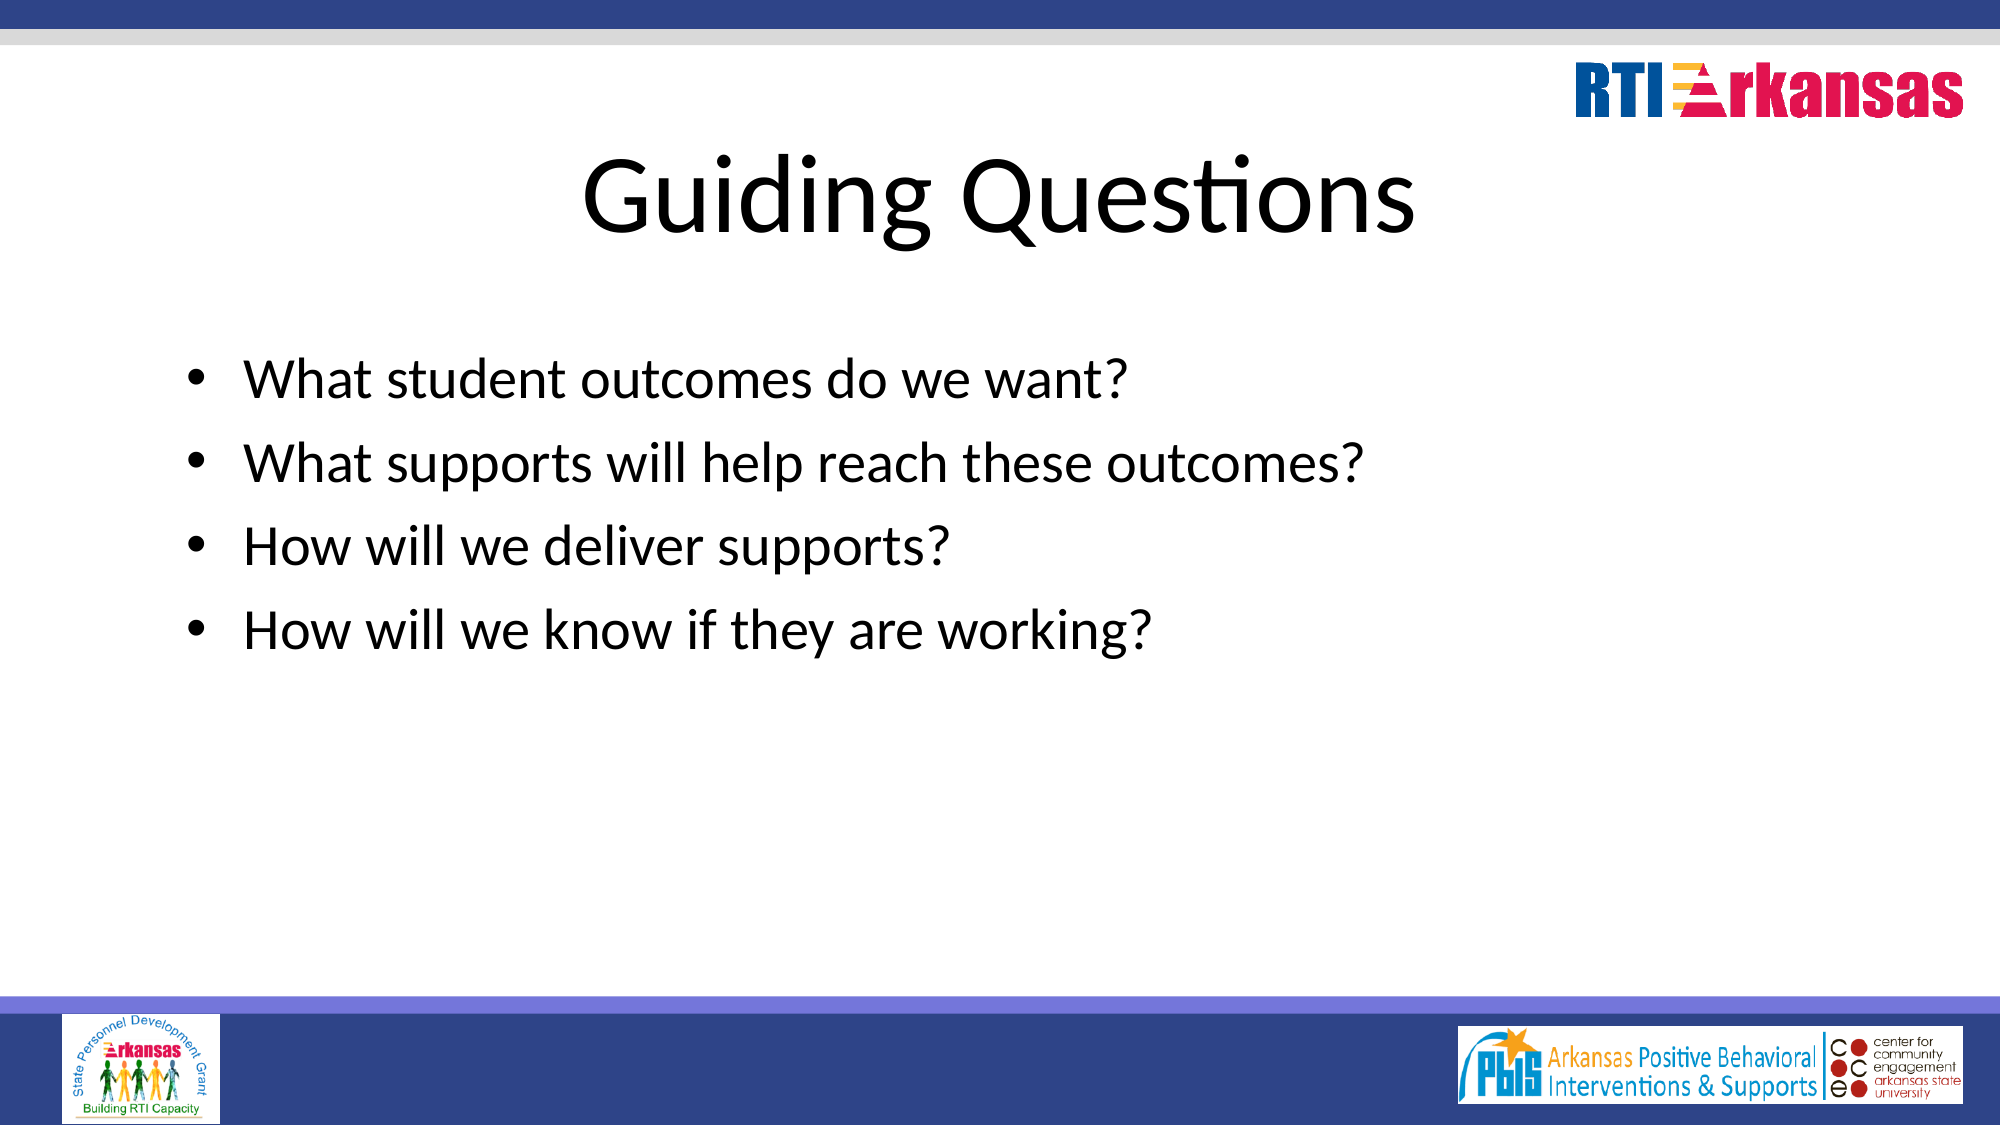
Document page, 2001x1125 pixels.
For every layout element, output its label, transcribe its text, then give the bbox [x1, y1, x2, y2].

picture [1458, 1025, 1964, 1104]
picture [1573, 55, 1964, 116]
title Guiding Questions [0, 116, 2000, 265]
picture [62, 1013, 220, 1124]
list What student outcomes do we want? What supports will help reach these outcomes? How will we deliver supports? How will we know if they are working? [153, 340, 1840, 769]
